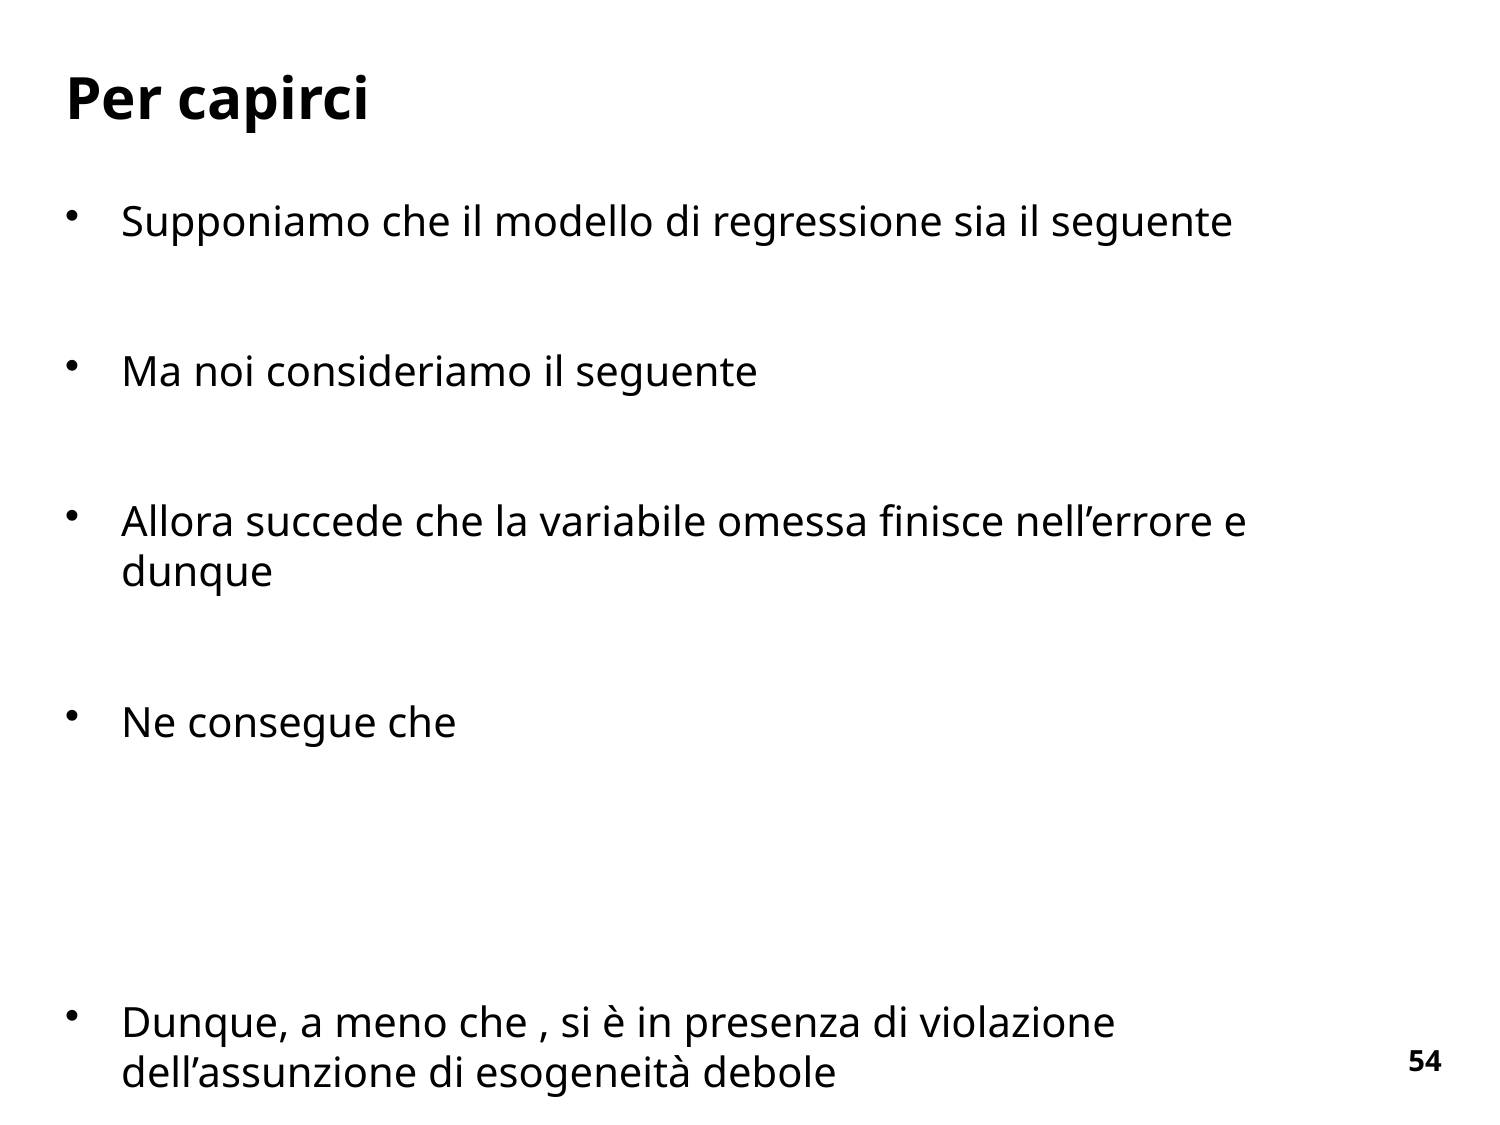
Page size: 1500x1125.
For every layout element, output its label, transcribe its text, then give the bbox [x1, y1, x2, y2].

title Per capirci [50, 49, 1463, 213]
slide_number 54 [1362, 1024, 1488, 1101]
